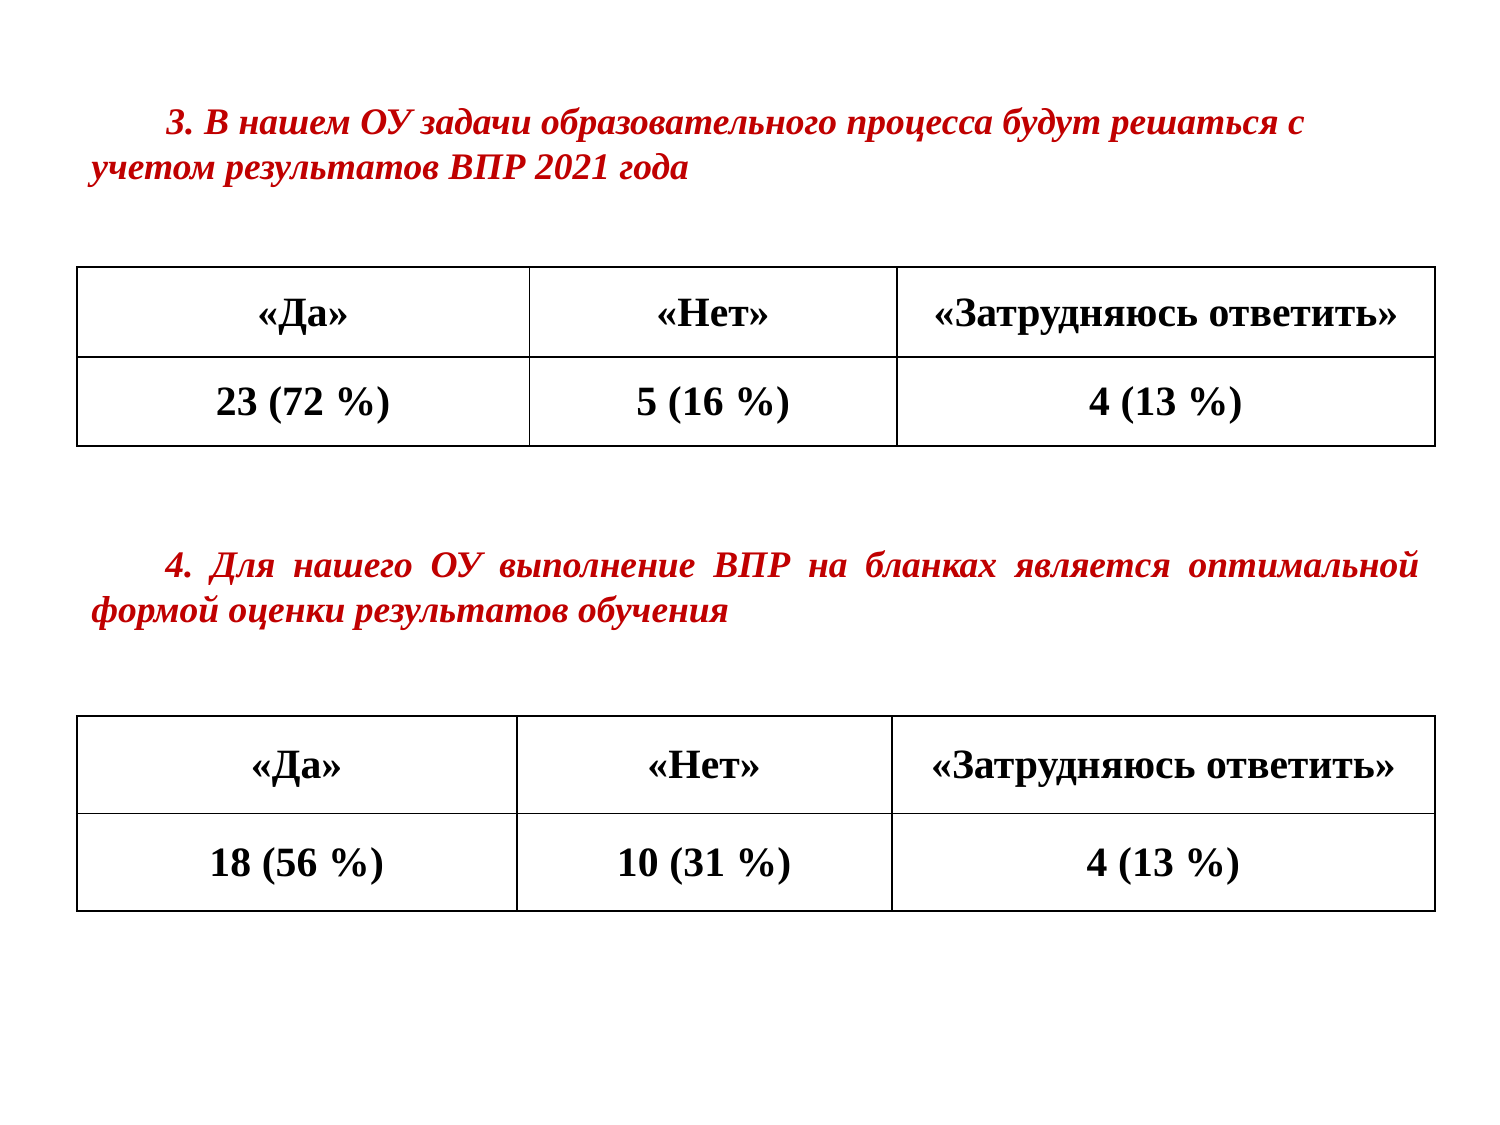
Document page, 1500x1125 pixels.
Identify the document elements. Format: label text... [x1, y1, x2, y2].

table_header «Нет» [530, 268, 896, 356]
table_header «Да» [78, 717, 516, 813]
table_cell 4 (13 %) [893, 814, 1434, 910]
text_box 3. В нашем ОУ задачи образовательного процесса будут решаться с учетом результатов ВПР 2021 года [76, 89, 1436, 195]
table_header «Да» [78, 268, 529, 356]
table_cell 10 (31 %) [518, 814, 891, 910]
table_header «Нет» [518, 717, 891, 813]
table_cell 4 (13 %) [898, 358, 1434, 445]
table_cell 5 (16 %) [530, 358, 896, 445]
table_header «Затрудняюсь ответить» [898, 268, 1434, 356]
table_cell 18 (56 %) [78, 814, 516, 910]
table_header «Затрудняюсь ответить» [893, 717, 1434, 813]
table_cell 23 (72 %) [78, 358, 529, 445]
text_box 4. Для нашего ОУ выполнение ВПР на бланках является оптимальной формой оценки результатов обучения [76, 532, 1435, 638]
